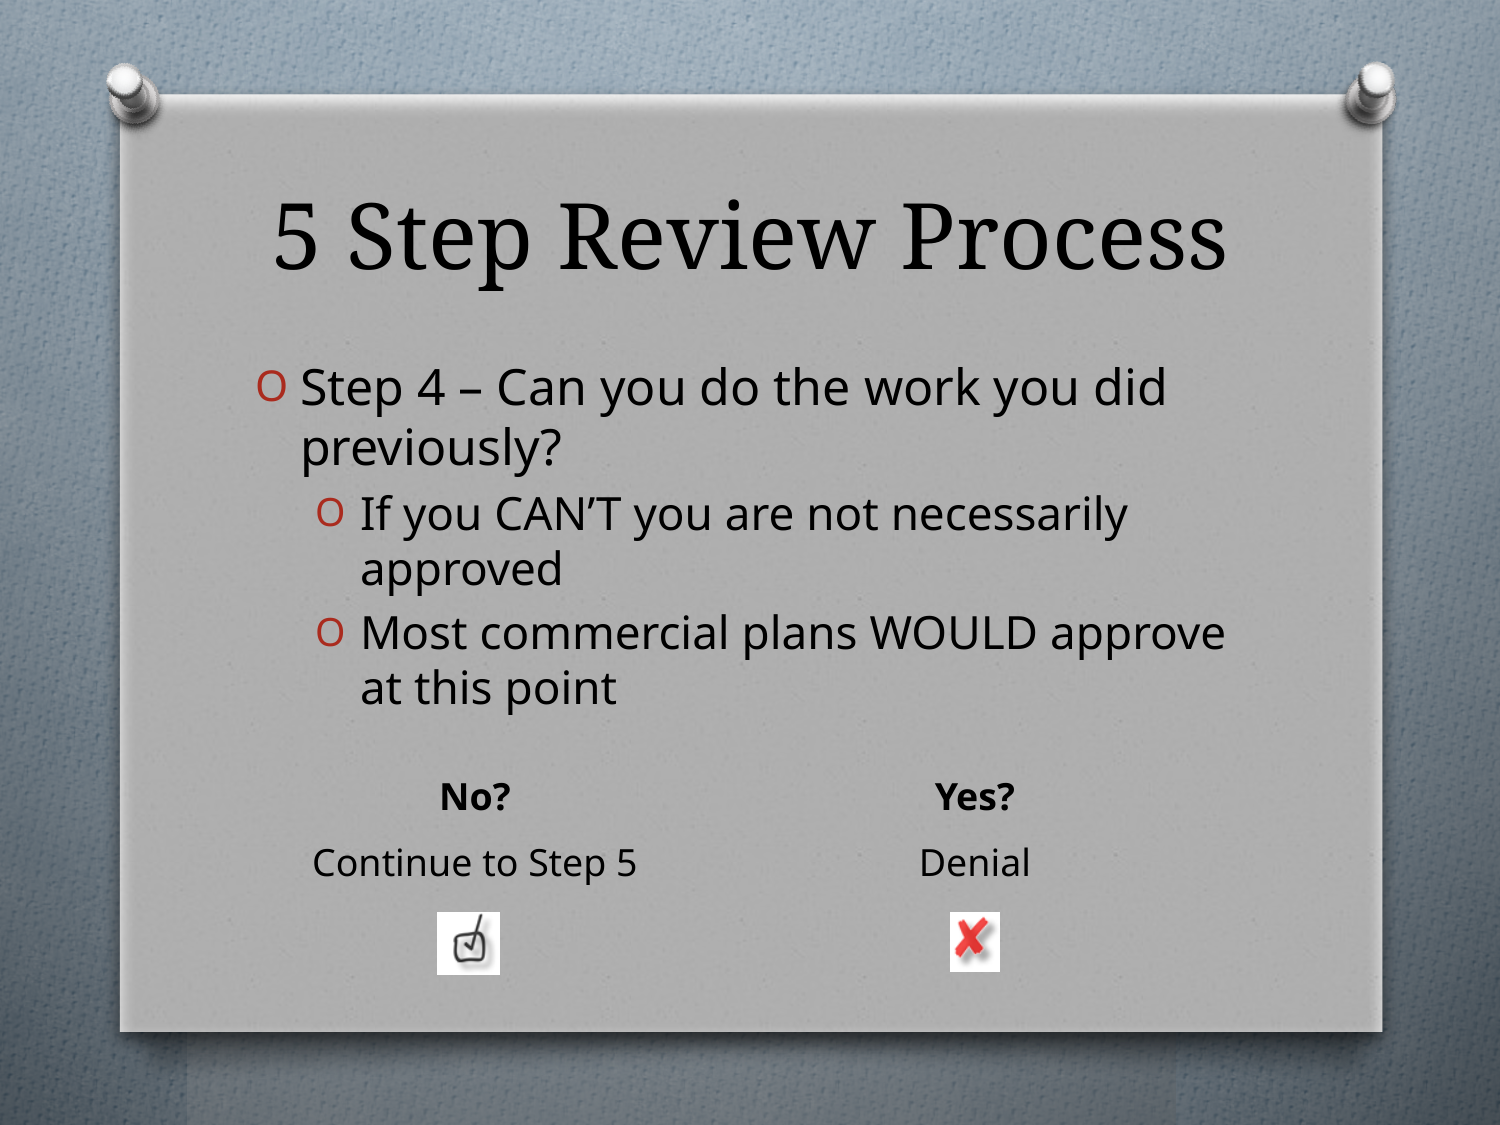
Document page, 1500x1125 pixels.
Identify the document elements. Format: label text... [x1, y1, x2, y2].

picture [75, 29, 198, 153]
table_cell Denial [725, 829, 1225, 895]
picture [949, 912, 1001, 972]
picture [1317, 35, 1439, 156]
table_cell Continue to Step 5 [225, 829, 725, 895]
title 5 Step Review Process [179, 134, 1323, 332]
table_header No? [225, 763, 725, 829]
table_header Yes? [725, 763, 1225, 829]
picture [437, 912, 501, 976]
list Step 4 – Can you do the work you did previously? If you CAN’T you are not necessarily approved Most commercial plans WOULD approve at this point [240, 347, 1257, 939]
